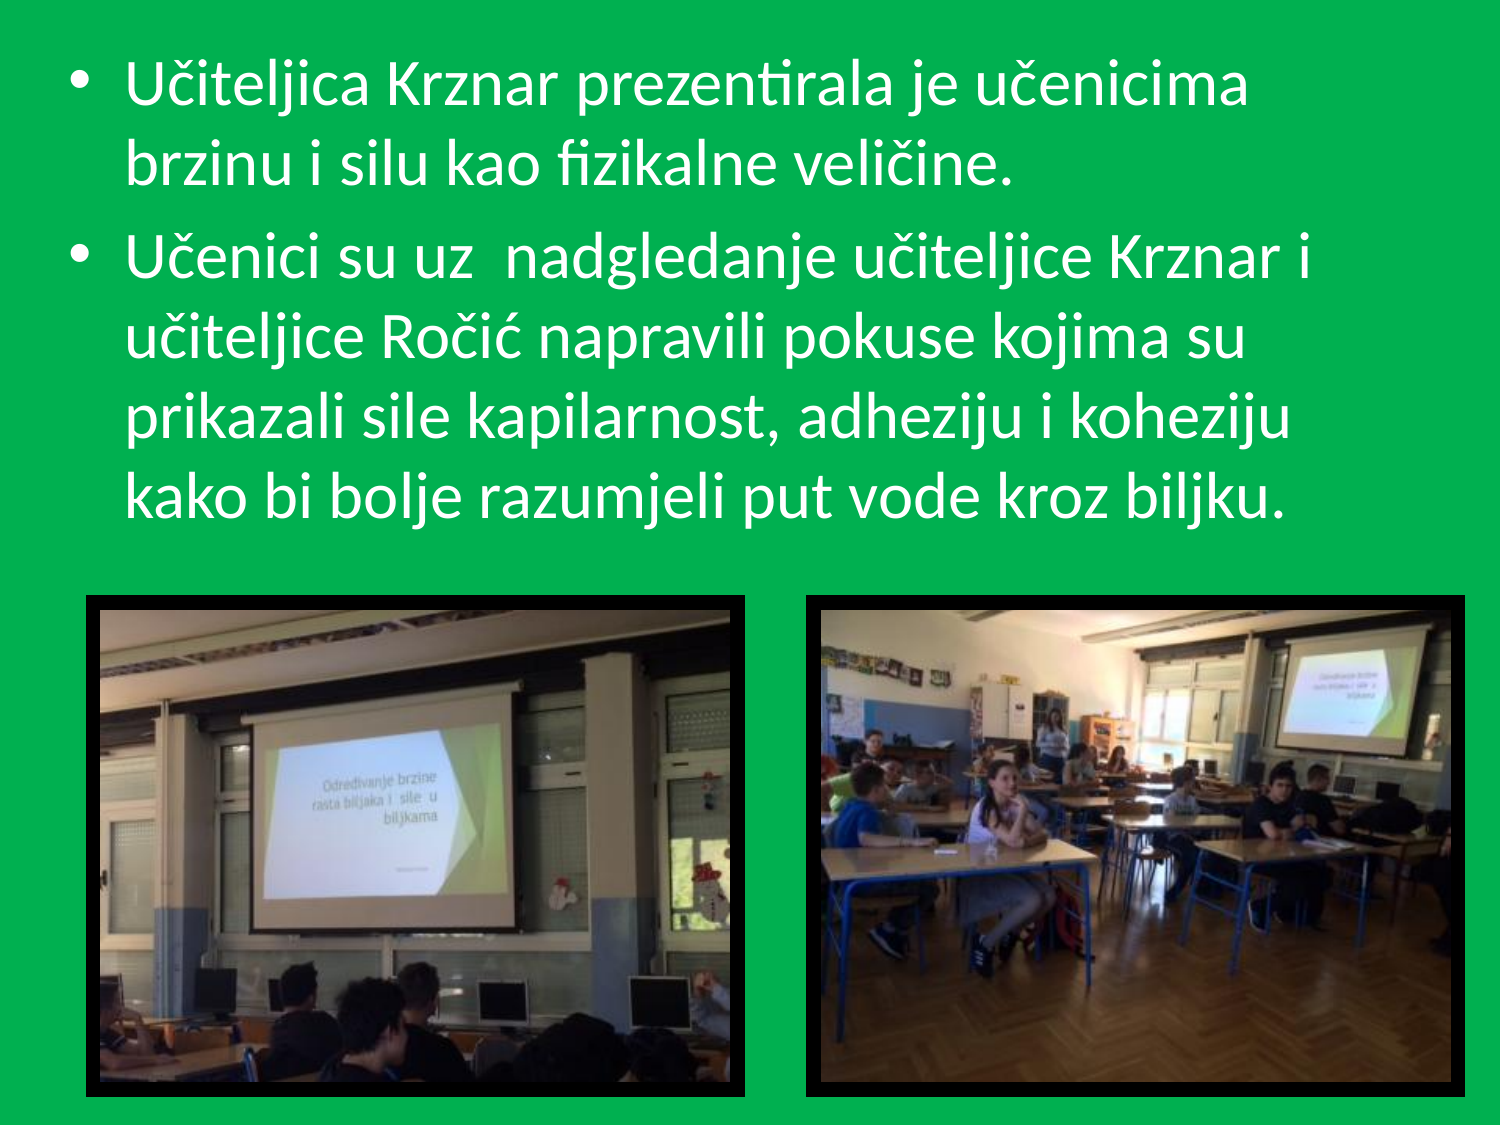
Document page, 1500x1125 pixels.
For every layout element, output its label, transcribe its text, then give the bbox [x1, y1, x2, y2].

picture [820, 609, 1452, 1083]
picture [100, 609, 731, 1083]
list Učiteljica Krznar prezentirala je učenicima brzinu i silu kao fizikalne veličine. Učenici su uz nadgledanje učiteljice Krznar i učiteljice Ročić napravili pokuse kojima su prikazali sile kapilarnost, adheziju i koheziju kako bi bolje razumjeli put vode kroz biljku. [53, 30, 1404, 774]
